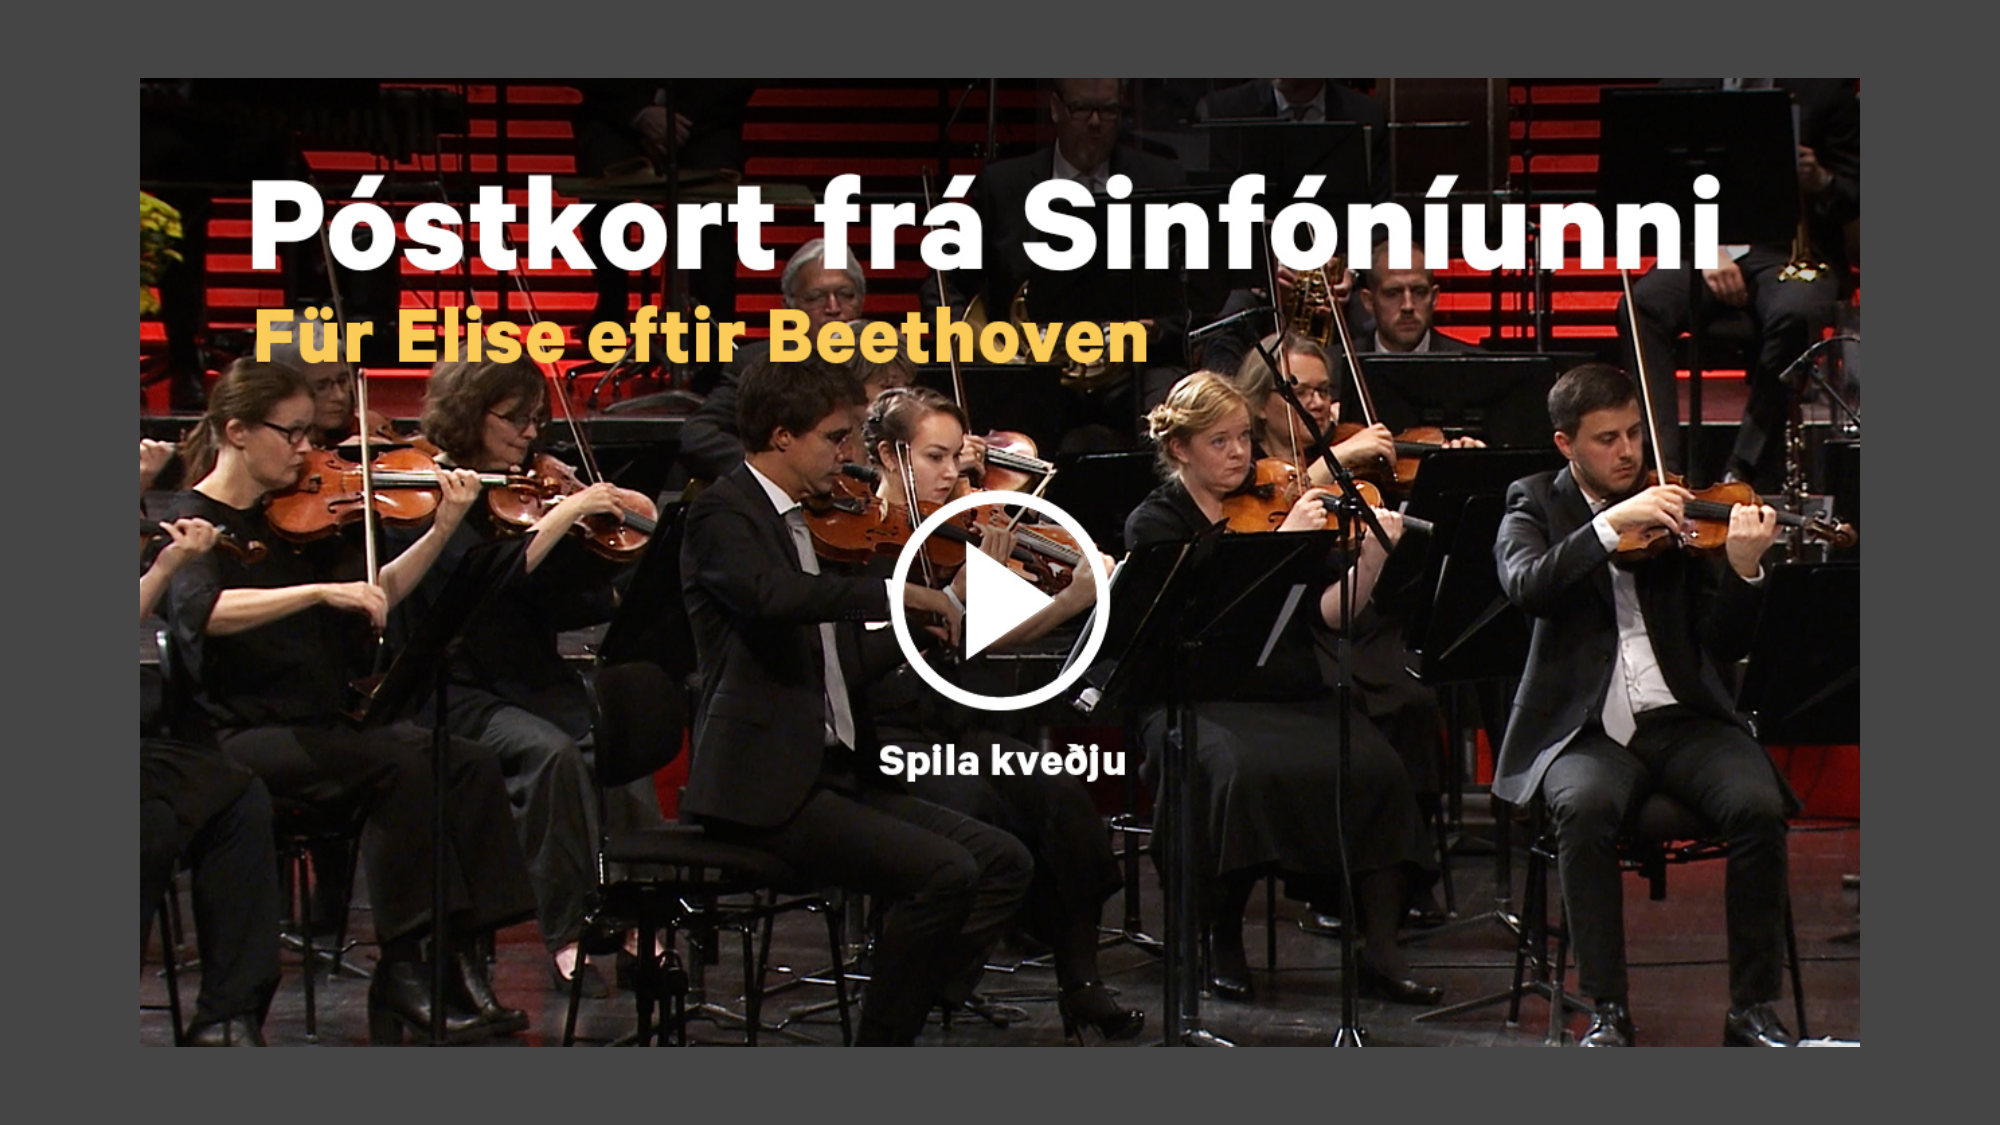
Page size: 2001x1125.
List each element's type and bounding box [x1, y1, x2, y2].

picture [139, 78, 1860, 1047]
